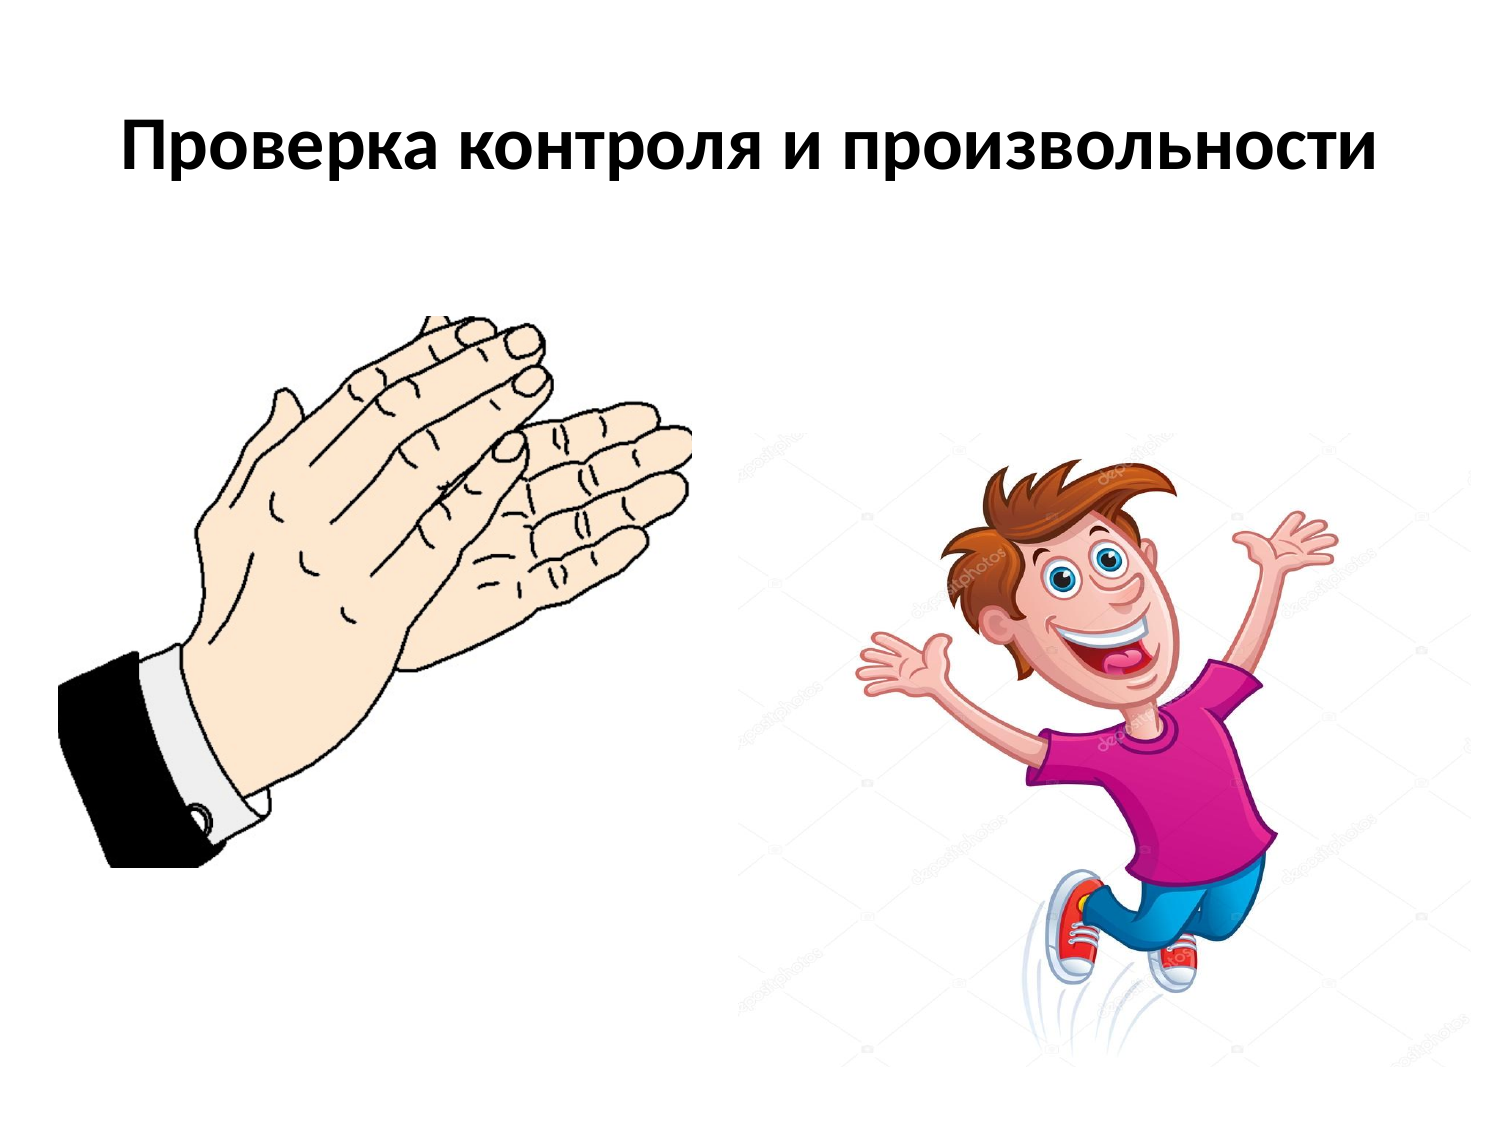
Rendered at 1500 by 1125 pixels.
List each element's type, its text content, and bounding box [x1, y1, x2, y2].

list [58, 316, 692, 868]
title Проверка контроля и произвольности [75, 45, 1425, 233]
picture [737, 433, 1471, 1067]
